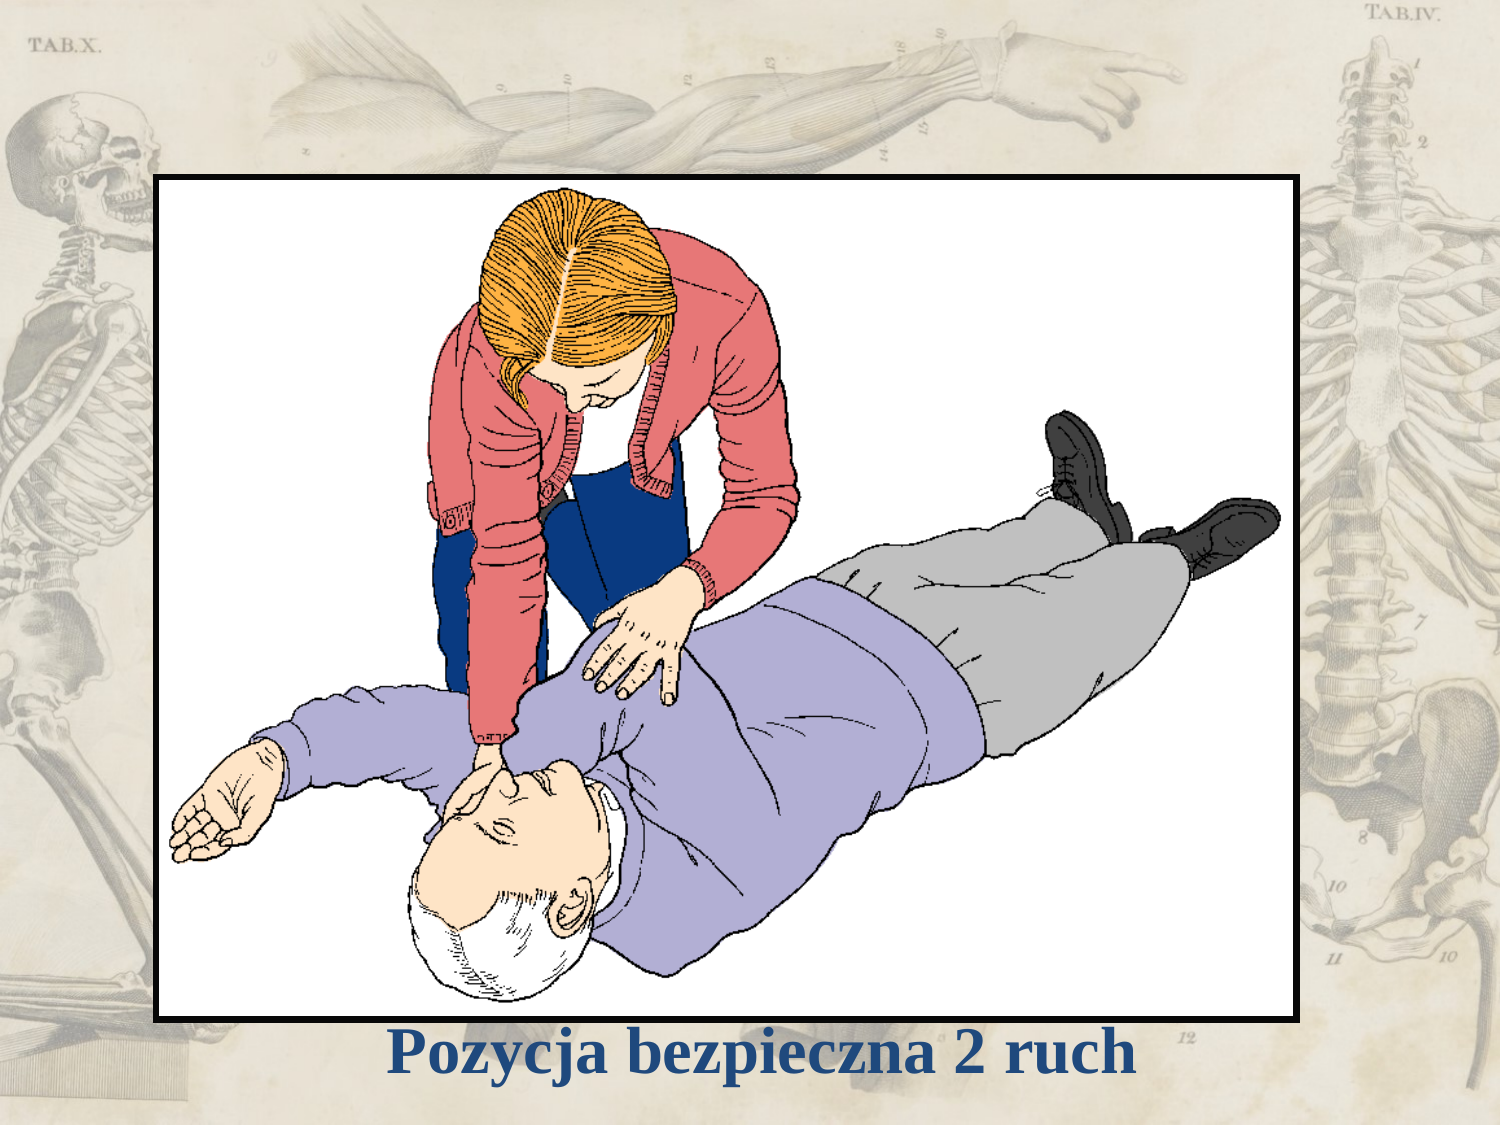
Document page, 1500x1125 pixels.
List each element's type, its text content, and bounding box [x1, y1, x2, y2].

picture [0, 0, 1500, 1125]
subtitle Pozycja bezpieczna 2 ruch [222, 1024, 1273, 1096]
